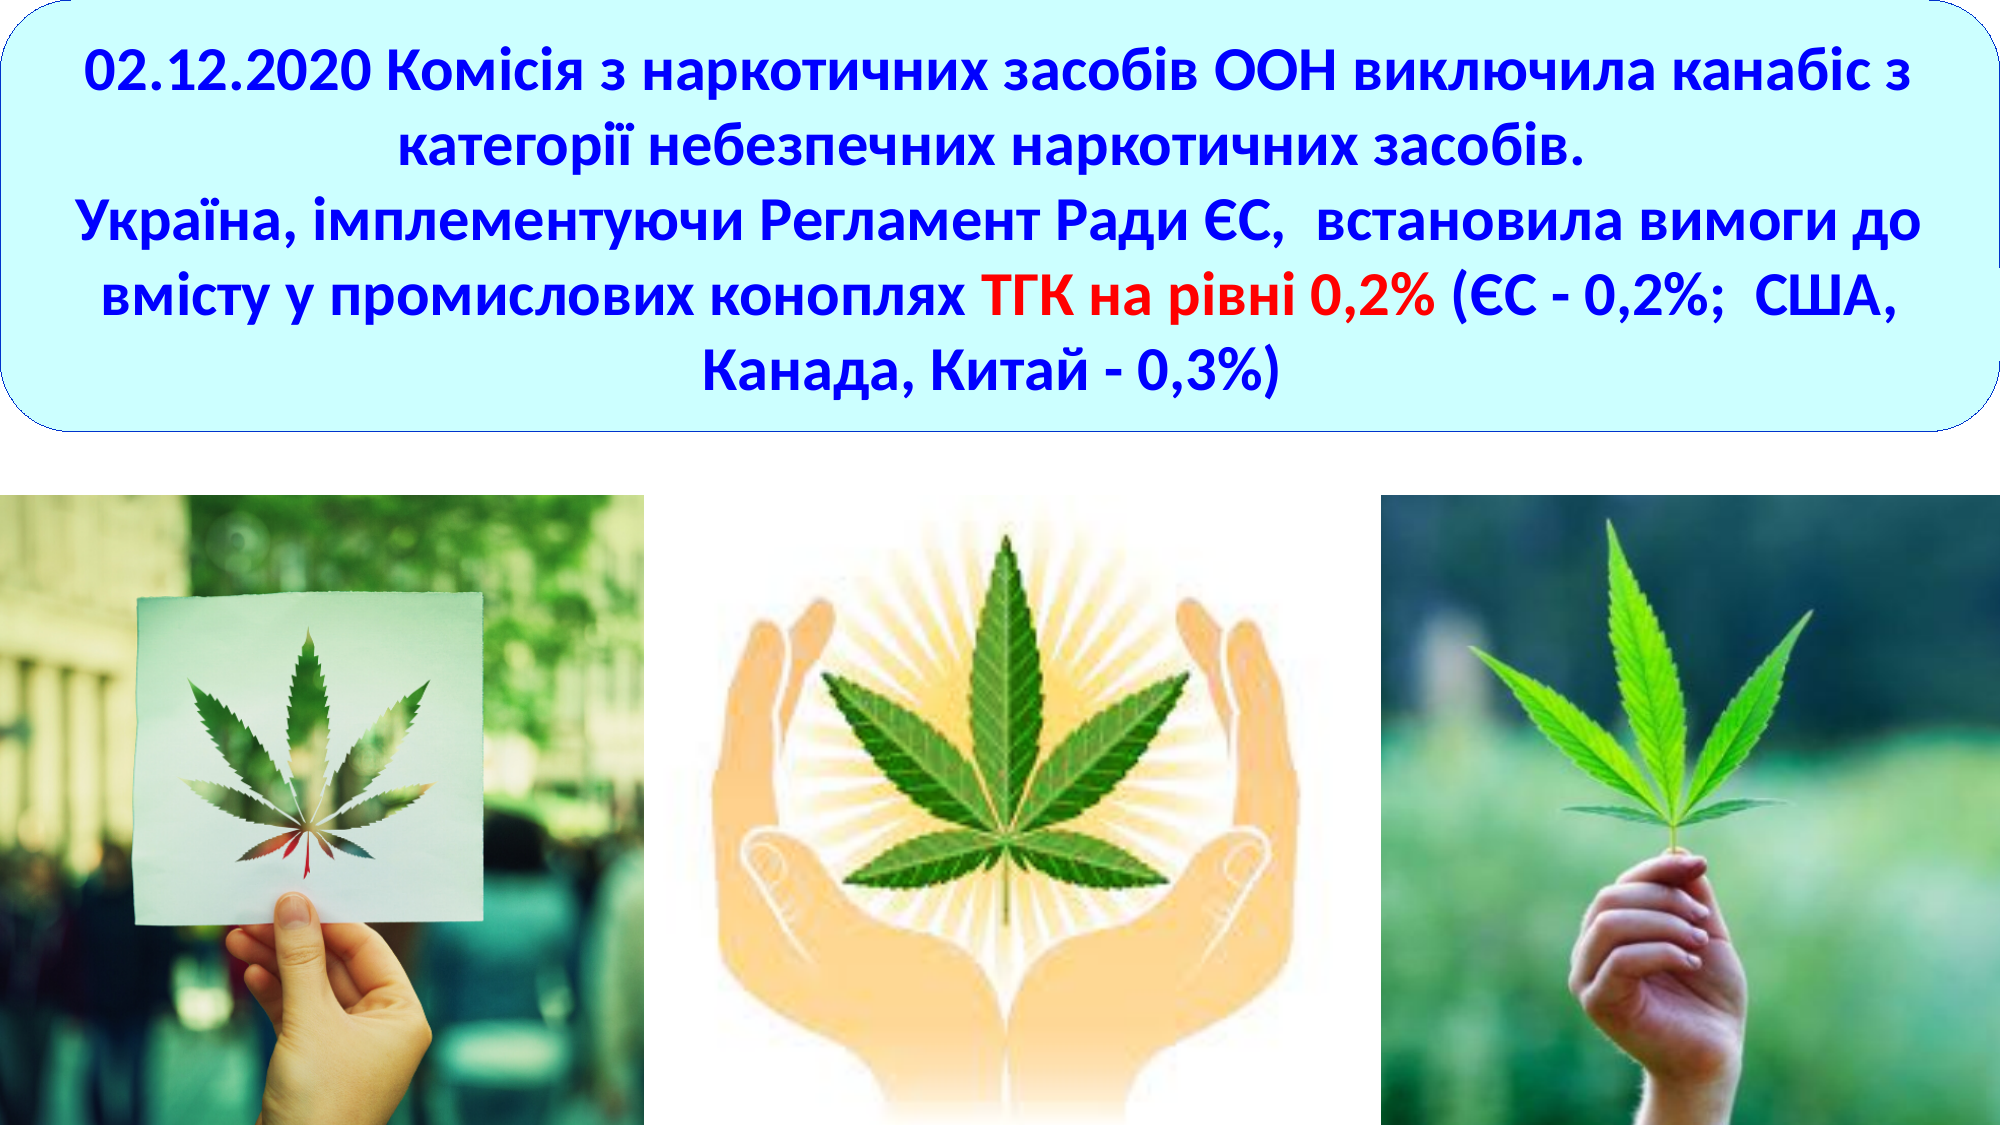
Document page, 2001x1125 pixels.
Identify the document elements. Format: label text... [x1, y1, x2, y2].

text_box 02.12.2020 Комісія з наркотичних засобів ООН виключила канабіс з категорії небезпечних наркотичних засобів. Україна, імплементуючи Регламент Ради ЄС, встановила вимоги до вмісту у промислових коноплях ТГК на рівні 0,2% (ЄС - 0,2%; США, Канада, Китай - 0,3%) [0, 0, 2000, 432]
picture [0, 495, 644, 1125]
picture [1381, 495, 2000, 1125]
picture [663, 495, 1362, 1125]
